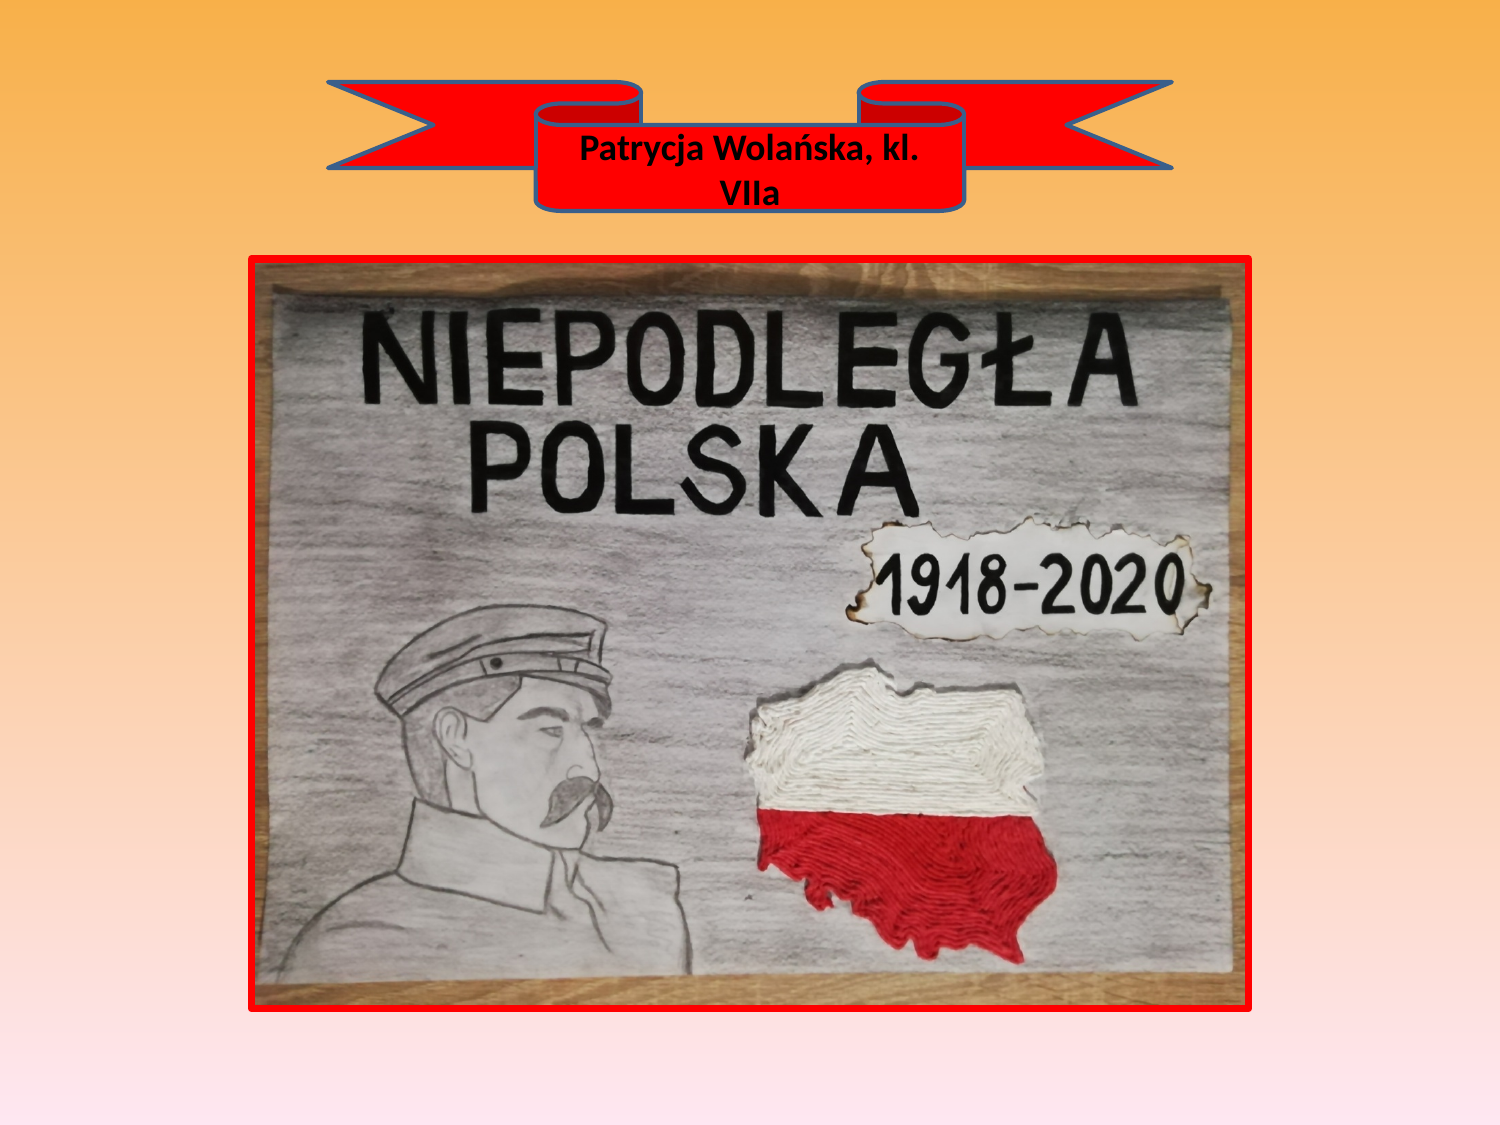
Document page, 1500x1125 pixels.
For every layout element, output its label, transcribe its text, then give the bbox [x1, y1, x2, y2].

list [254, 262, 1246, 1006]
text_box Patrycja Wolańska, kl. VIIa [325, 79, 1174, 214]
